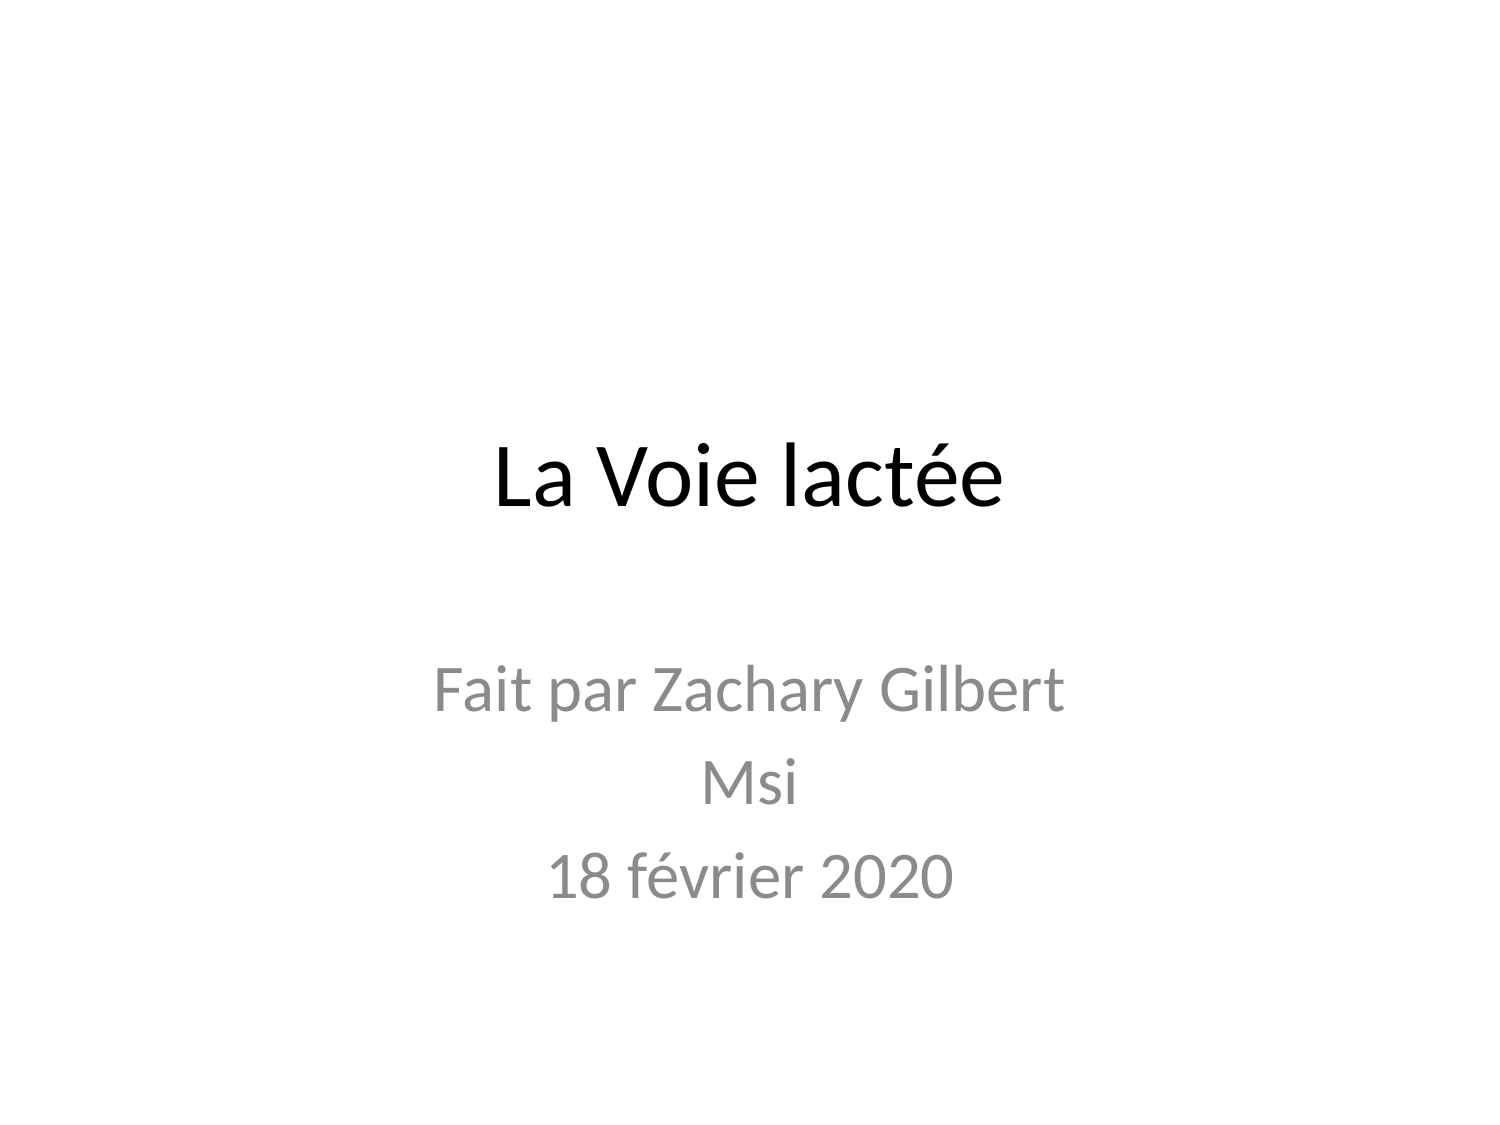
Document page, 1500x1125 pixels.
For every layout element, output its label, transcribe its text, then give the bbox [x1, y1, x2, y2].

subtitle Fait par Zachary Gilbert Msi 18 février 2020 [225, 637, 1275, 925]
title La Voie lactée [112, 349, 1388, 591]
